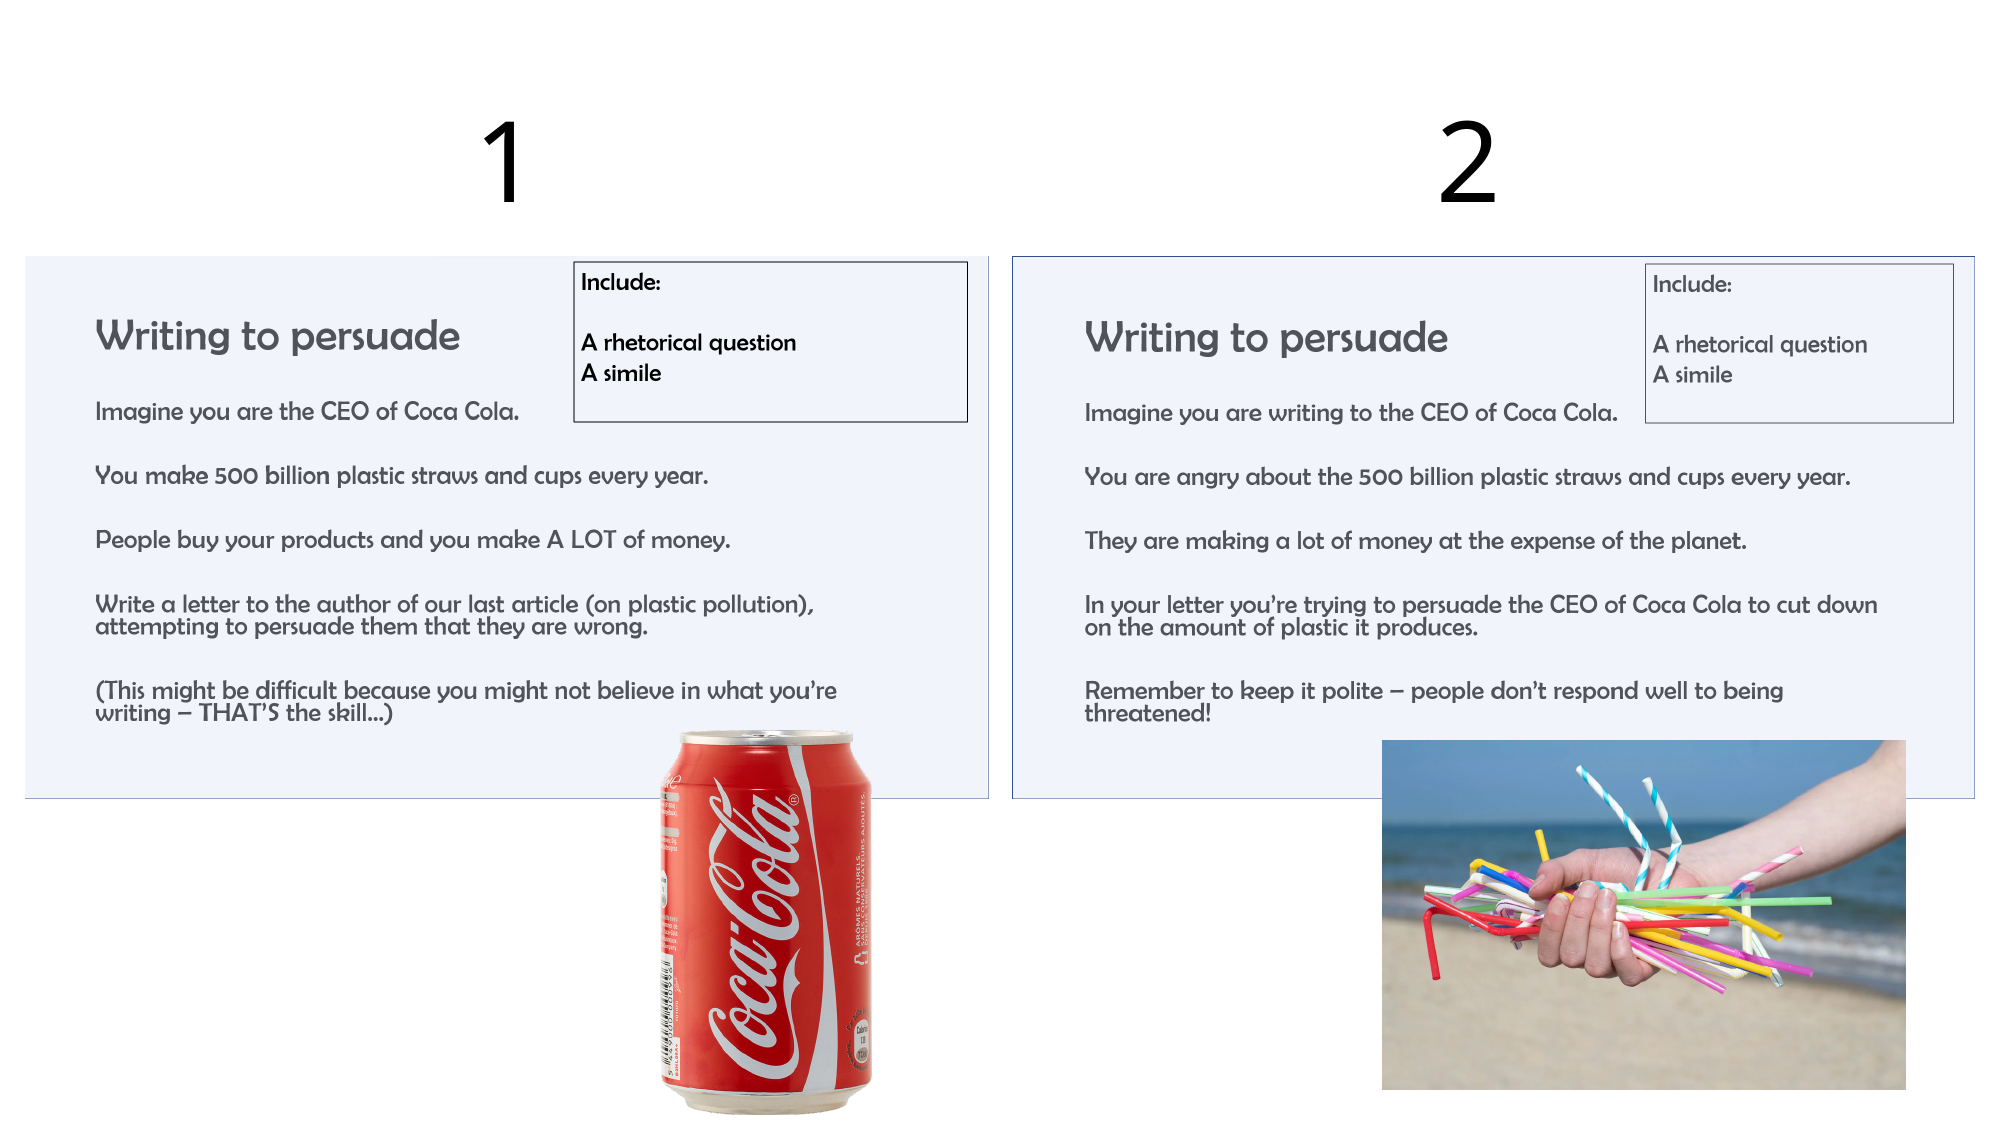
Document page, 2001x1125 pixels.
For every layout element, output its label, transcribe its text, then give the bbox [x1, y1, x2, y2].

text_box 2 [1421, 82, 1517, 233]
picture [25, 256, 1975, 1115]
text_box 1 [459, 82, 555, 233]
